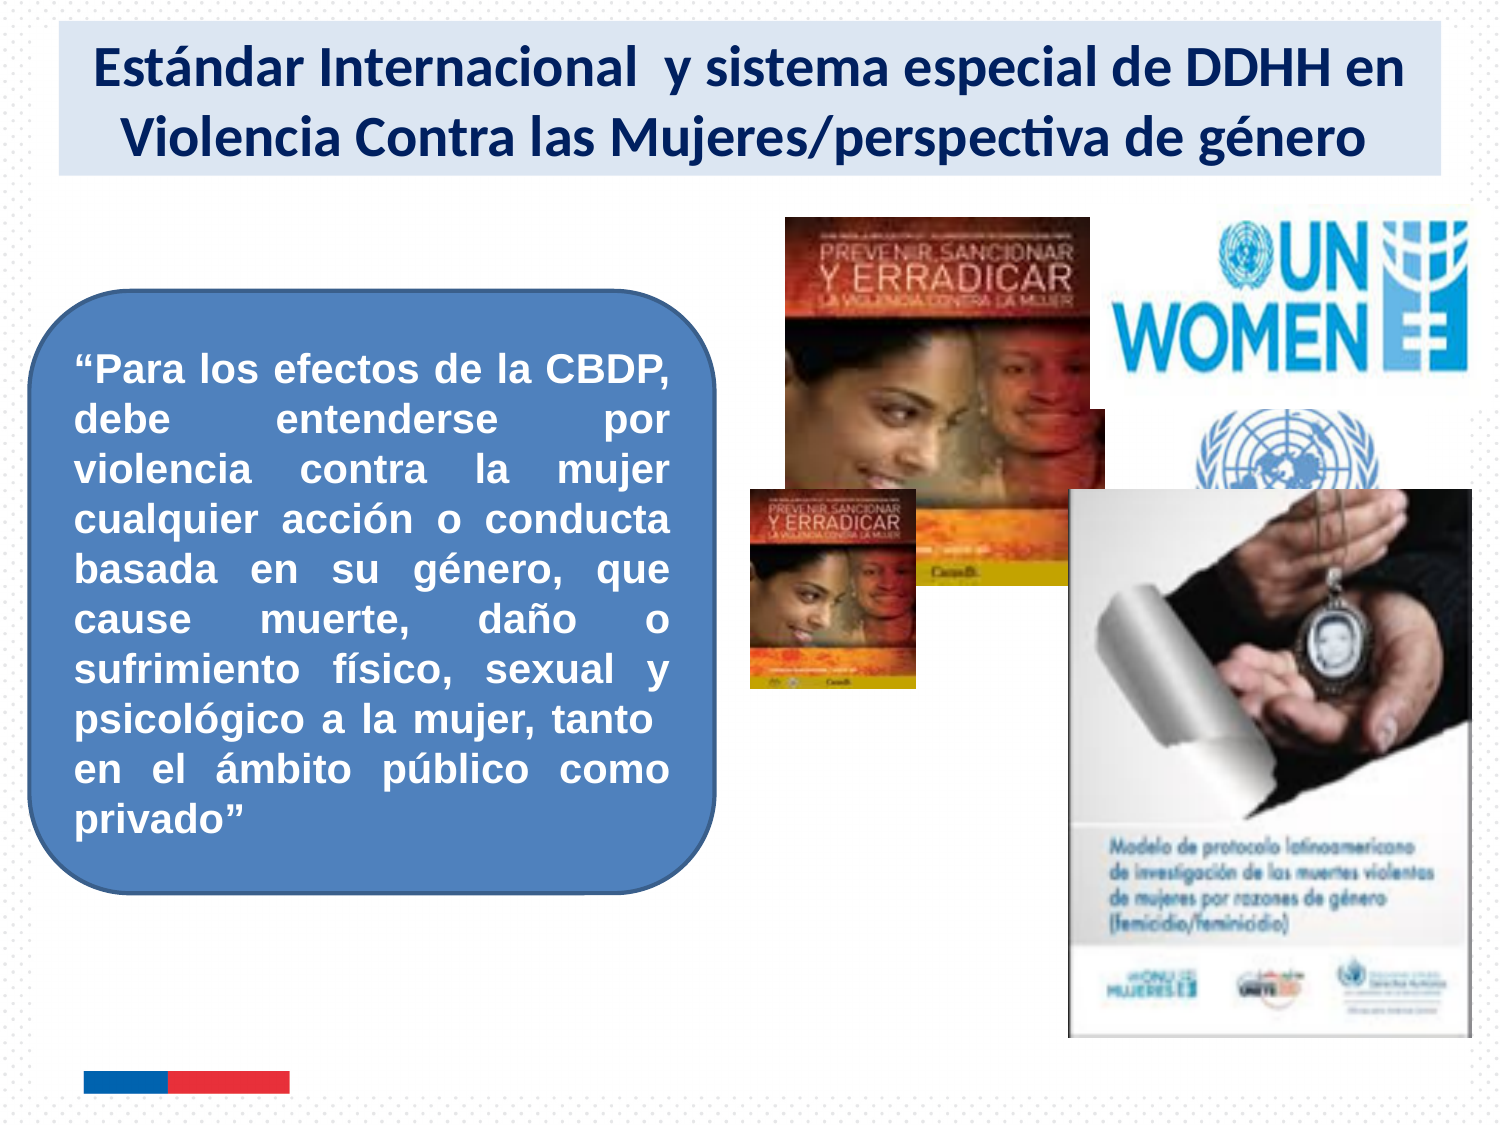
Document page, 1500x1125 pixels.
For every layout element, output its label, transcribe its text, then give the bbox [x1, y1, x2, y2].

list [749, 489, 916, 689]
picture [0, 0, 1500, 1125]
text_box Estándar Internacional y sistema especial de DDHH en Violencia Contra las Mujeres/perspectiva de género [58, 20, 1442, 176]
text_box “Para los efectos de la CBDP, debe entenderse por violencia contra la mujer cualquier acción o conducta basada en su género, que cause muerte, daño o sufrimiento físico, sexual y psicológico a la mujer, tanto en el ámbito público como privado” [27, 288, 717, 896]
